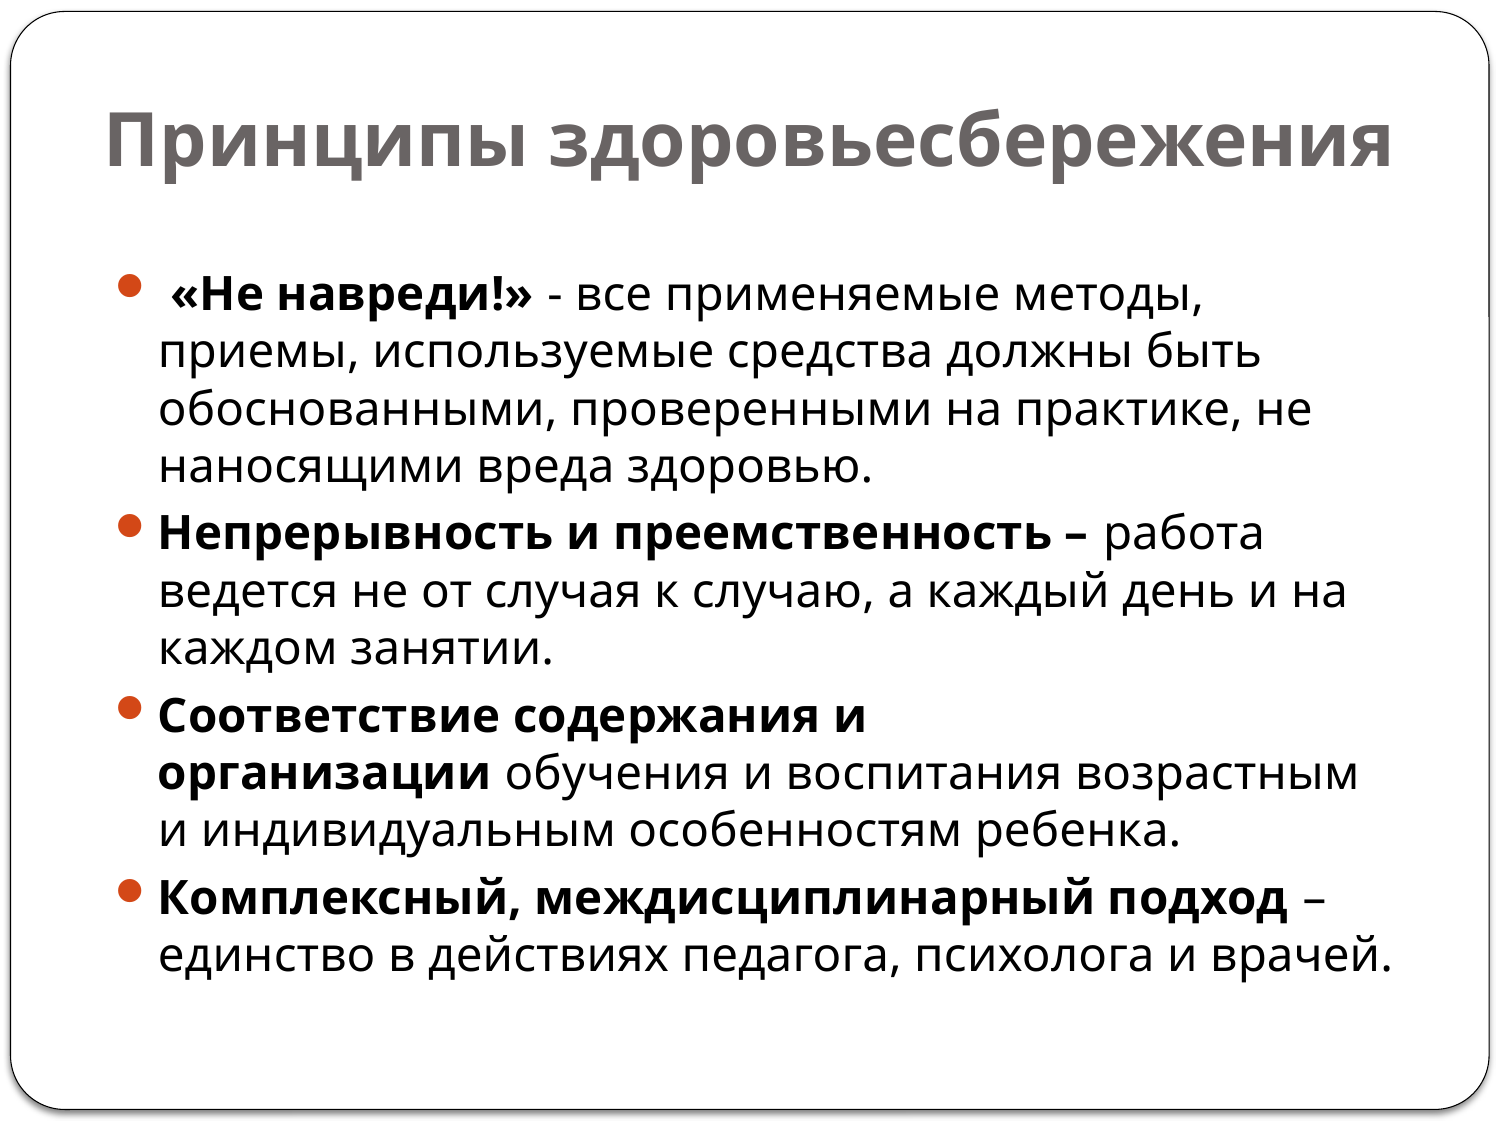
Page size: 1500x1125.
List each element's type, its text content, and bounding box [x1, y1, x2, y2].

title Принципы здоровьесбережения [64, 90, 1436, 197]
list «Не навреди!» - все применяемые методы, приемы, используемые средства должны быть обоснованными, проверенными на практике, не наносящими вреда здоровью. Непрерывность и преемственность – работа ведется не от случая к случаю, а каждый день и на каждом занятии. Соответствие содержания и организации обучения и воспитания возрастным и индивидуальным особенностям ребенка. Комплексный, междисциплинарный подход – единство в действиях педагога, психолога и врачей. [100, 255, 1411, 1035]
